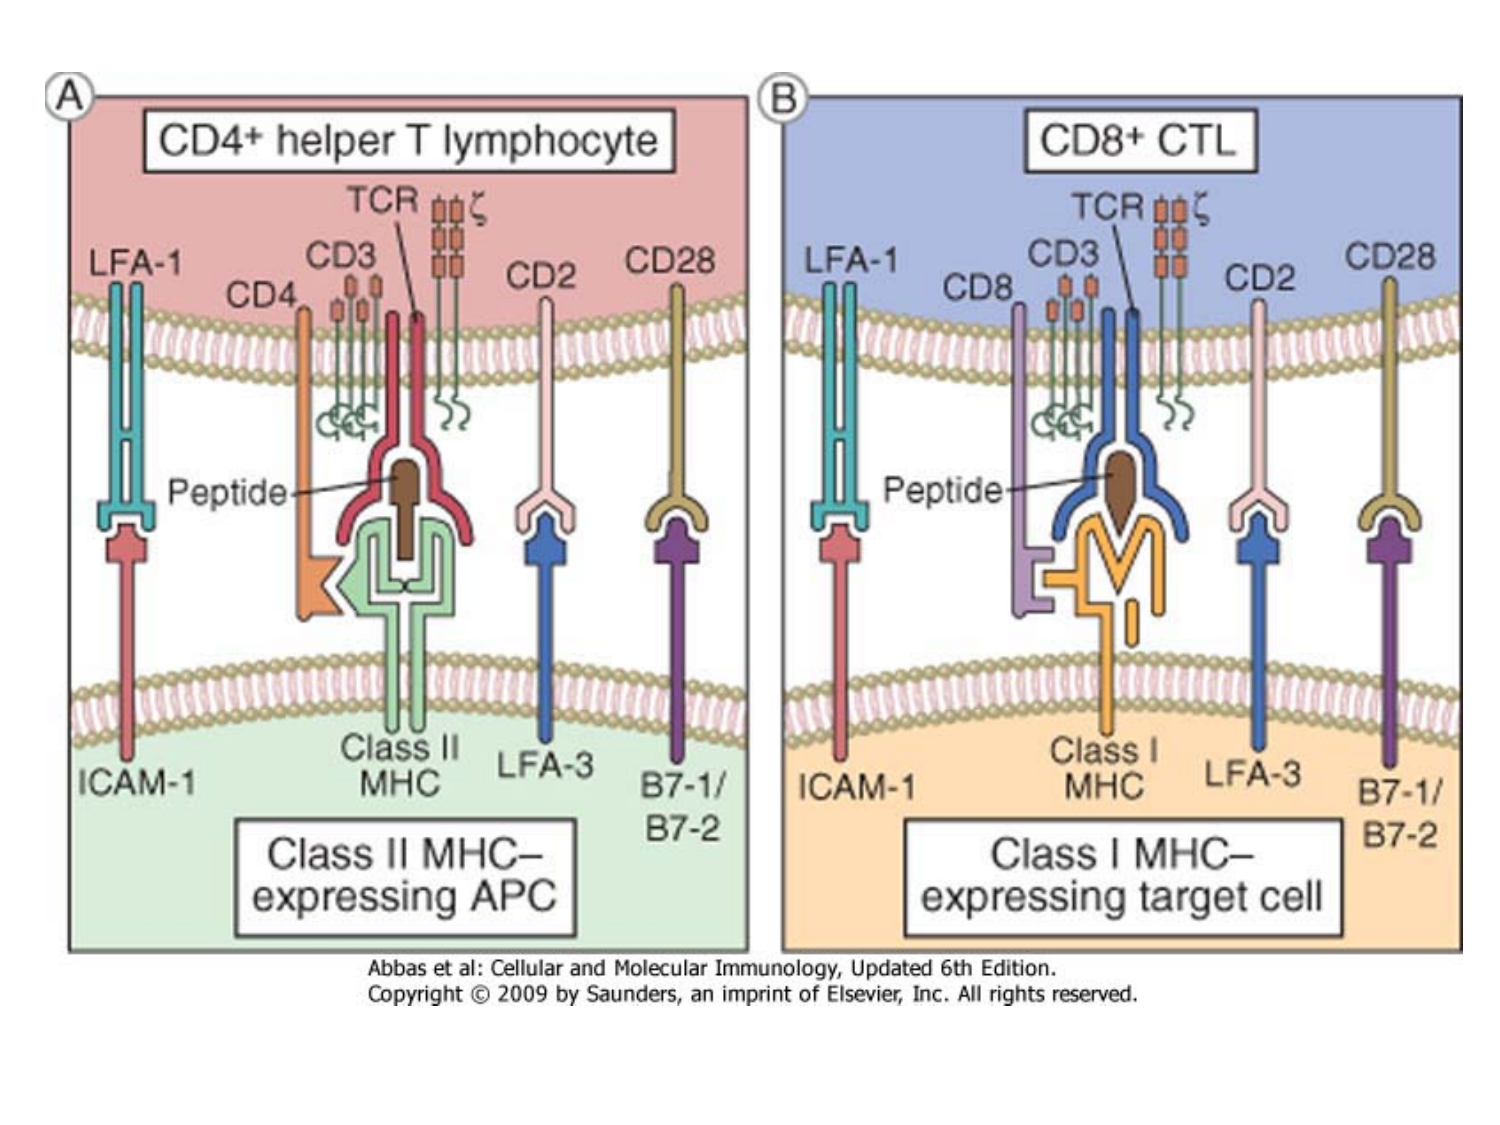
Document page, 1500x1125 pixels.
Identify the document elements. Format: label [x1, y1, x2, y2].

picture [45, 72, 1463, 1006]
